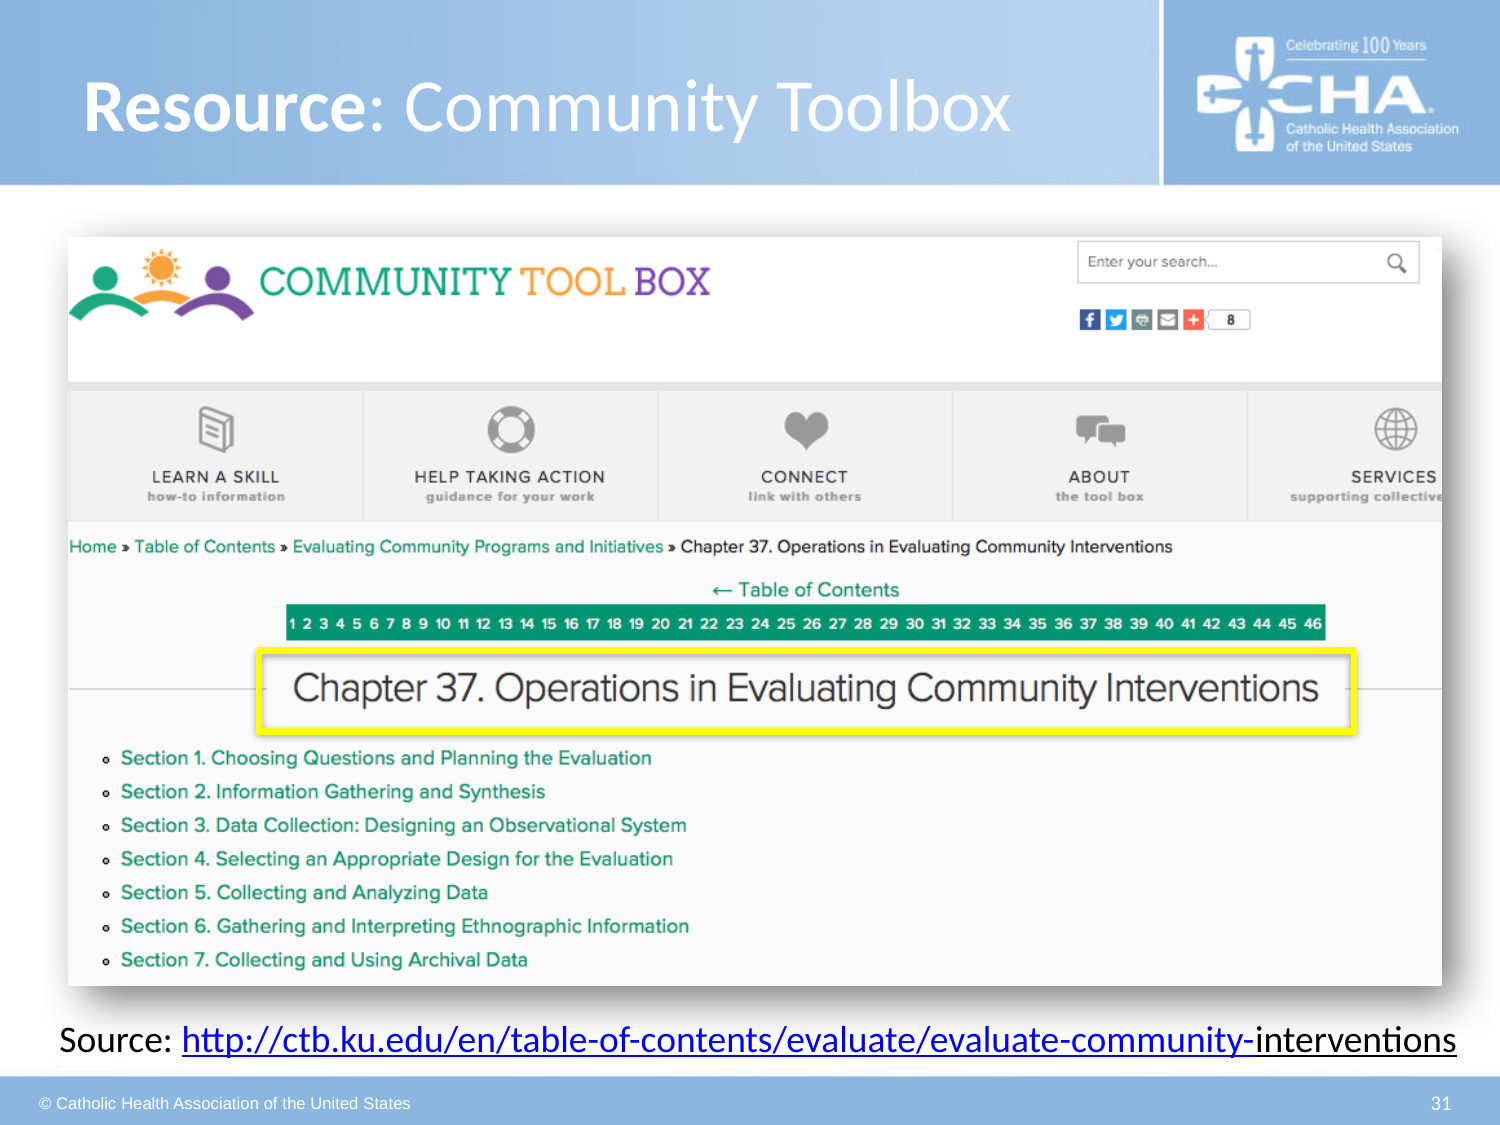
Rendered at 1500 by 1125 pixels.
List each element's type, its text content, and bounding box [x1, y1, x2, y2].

text_box Source: http://ctb.ku.edu/en/table-of-contents/evaluate/evaluate-community-interventions [44, 1007, 1487, 1068]
picture [0, 0, 1500, 1125]
title Resource: Community Toolbox [68, 49, 1442, 175]
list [68, 218, 1443, 1005]
slide_number 31 [1116, 1081, 1467, 1124]
